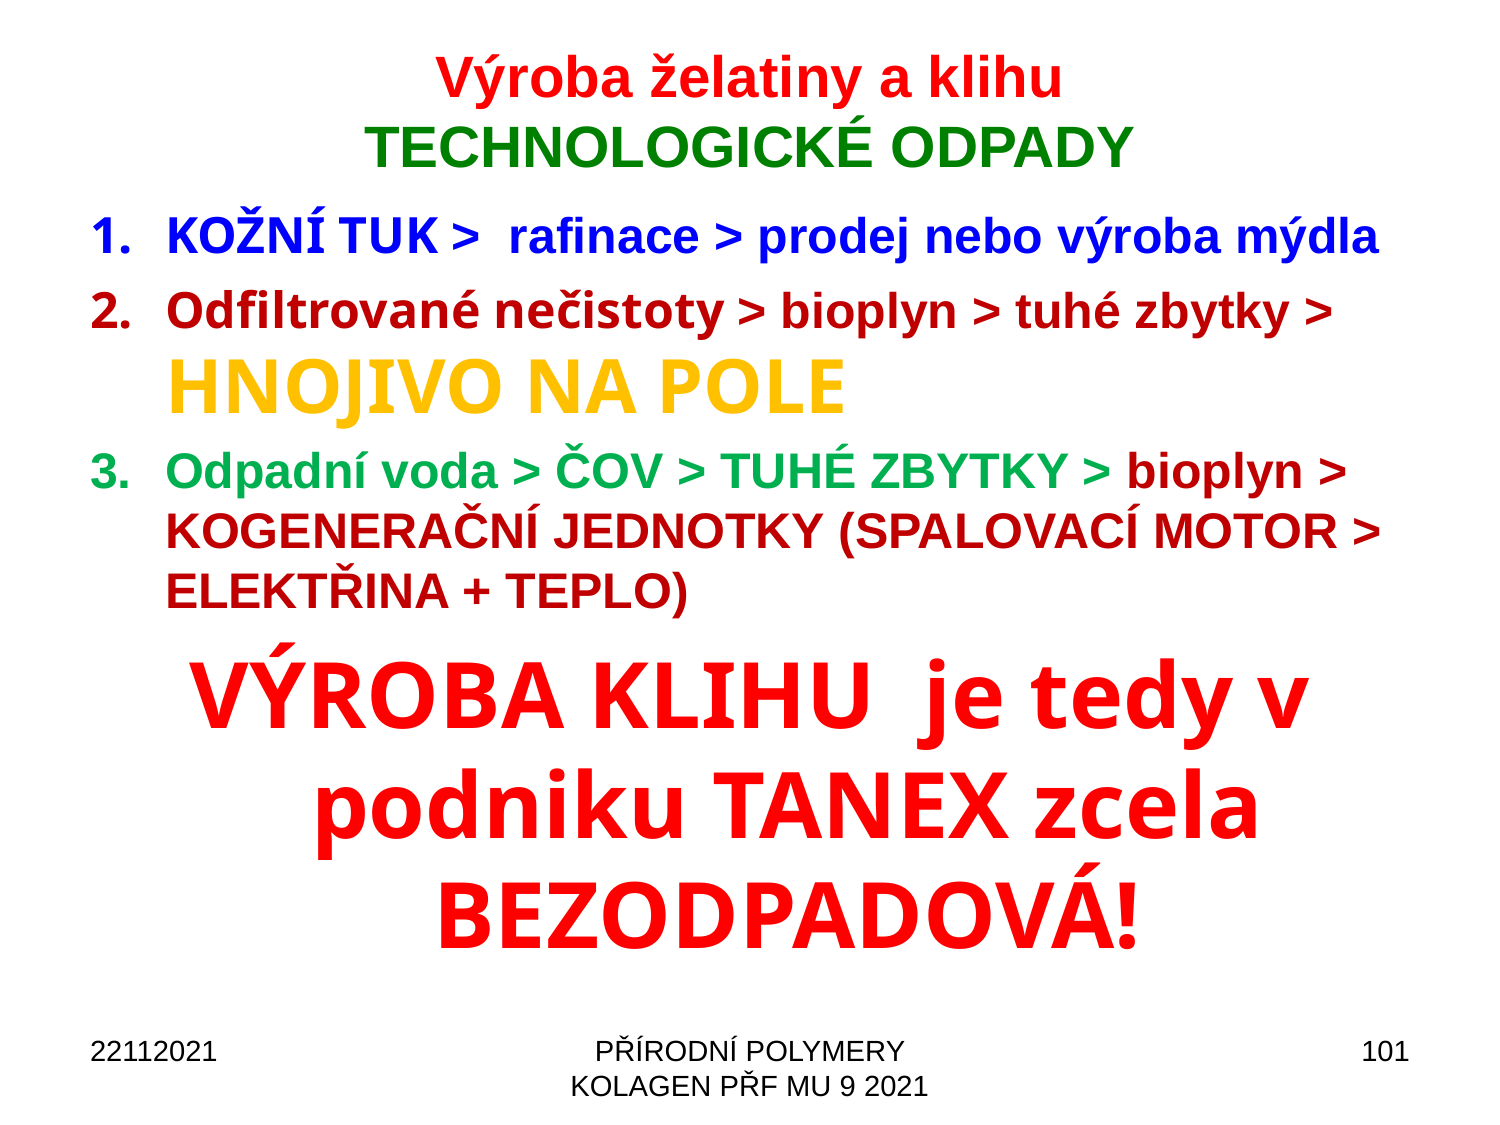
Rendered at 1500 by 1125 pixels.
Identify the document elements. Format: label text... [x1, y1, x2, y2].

list KOŽNÍ TUK > rafinace > prodej nebo výroba mýdla Odfiltrované nečistoty > bioplyn > tuhé zbytky > HNOJIVO NA POLE Odpadní voda > ČOV > TUHÉ ZBYTKY > bioplyn > KOGENERAČNÍ JEDNOTKY (SPALOVACÍ MOTOR > ELEKTŘINA + TEPLO) VÝROBA KLIHU je tedy v podniku TANEX zcela BEZODPADOVÁ! [74, 196, 1426, 1036]
title Výroba želatiny a klihu TECHNOLOGICKÉ ODPADY [74, 44, 1426, 173]
slide_number 22112021 [74, 1036, 426, 1103]
footer PŘÍRODNÍ POLYMERY KOLAGEN PŘF MU 9 2021 [512, 1036, 988, 1103]
slide_number 101 [1074, 1036, 1426, 1103]
